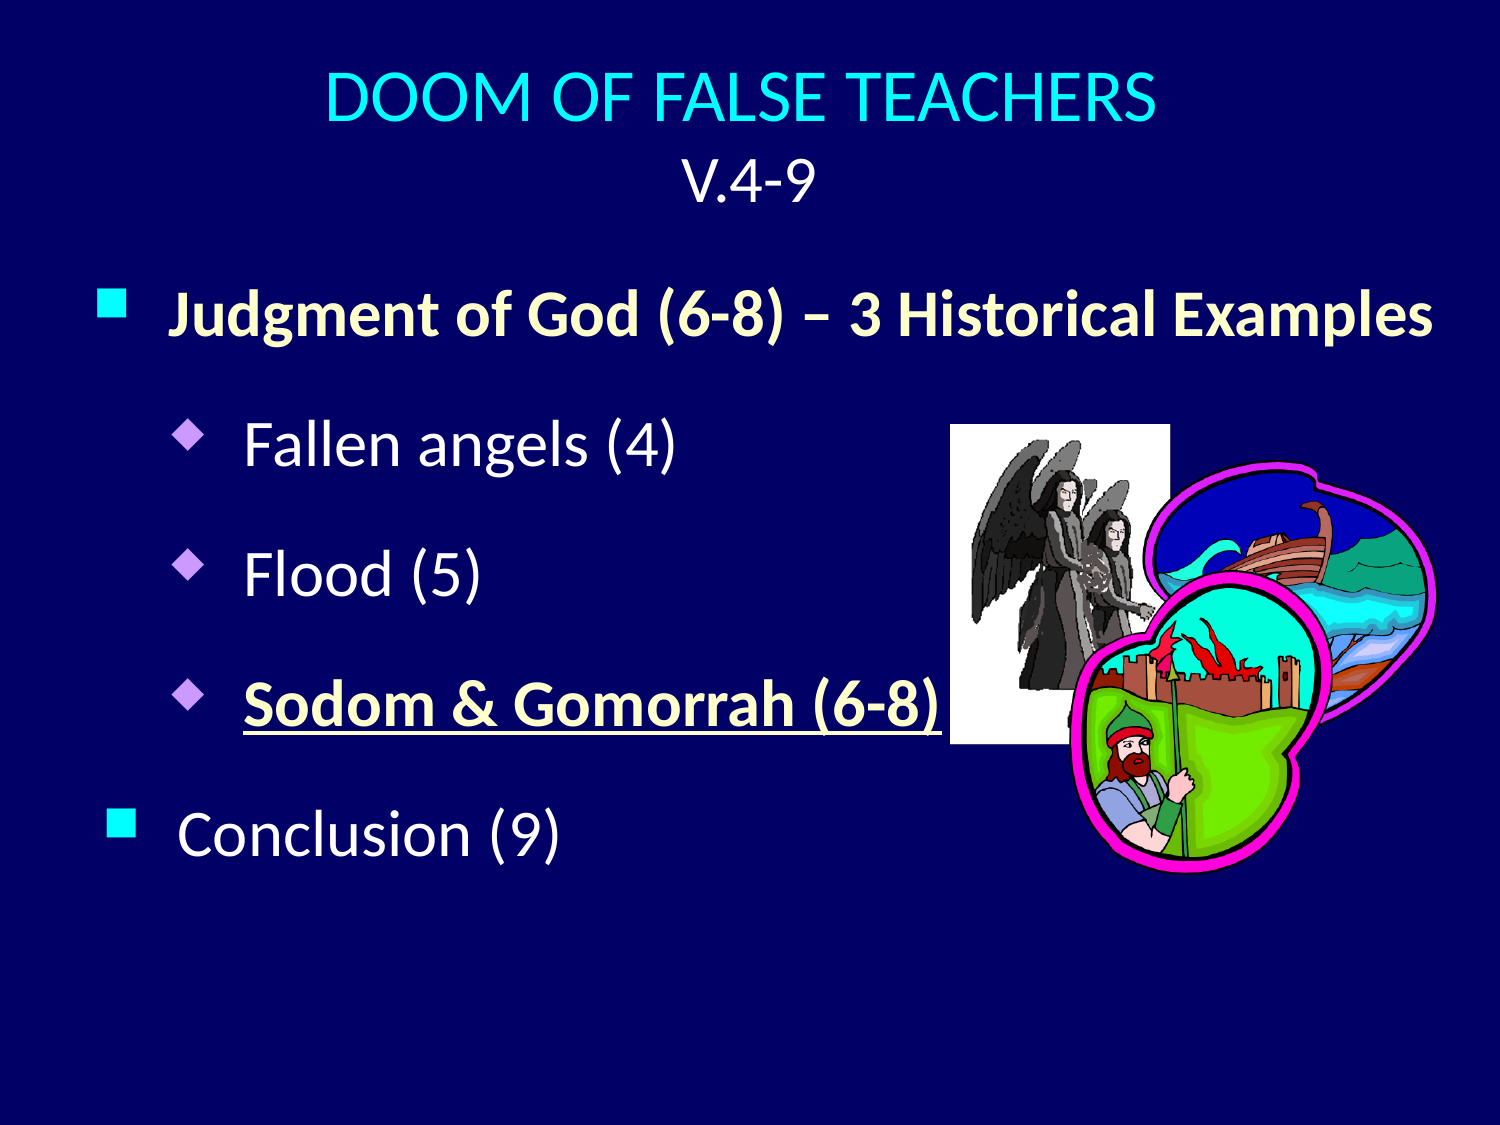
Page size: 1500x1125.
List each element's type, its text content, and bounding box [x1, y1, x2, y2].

title DOOM OF FALSE TEACHERS V.4-9 [112, 37, 1388, 225]
list Judgment of God (6-8) – 3 Historical Examples Fallen angels (4) Flood (5) Sodom & Gomorrah (6-8) Conclusion (9) [77, 262, 1500, 870]
picture [949, 424, 1440, 876]
